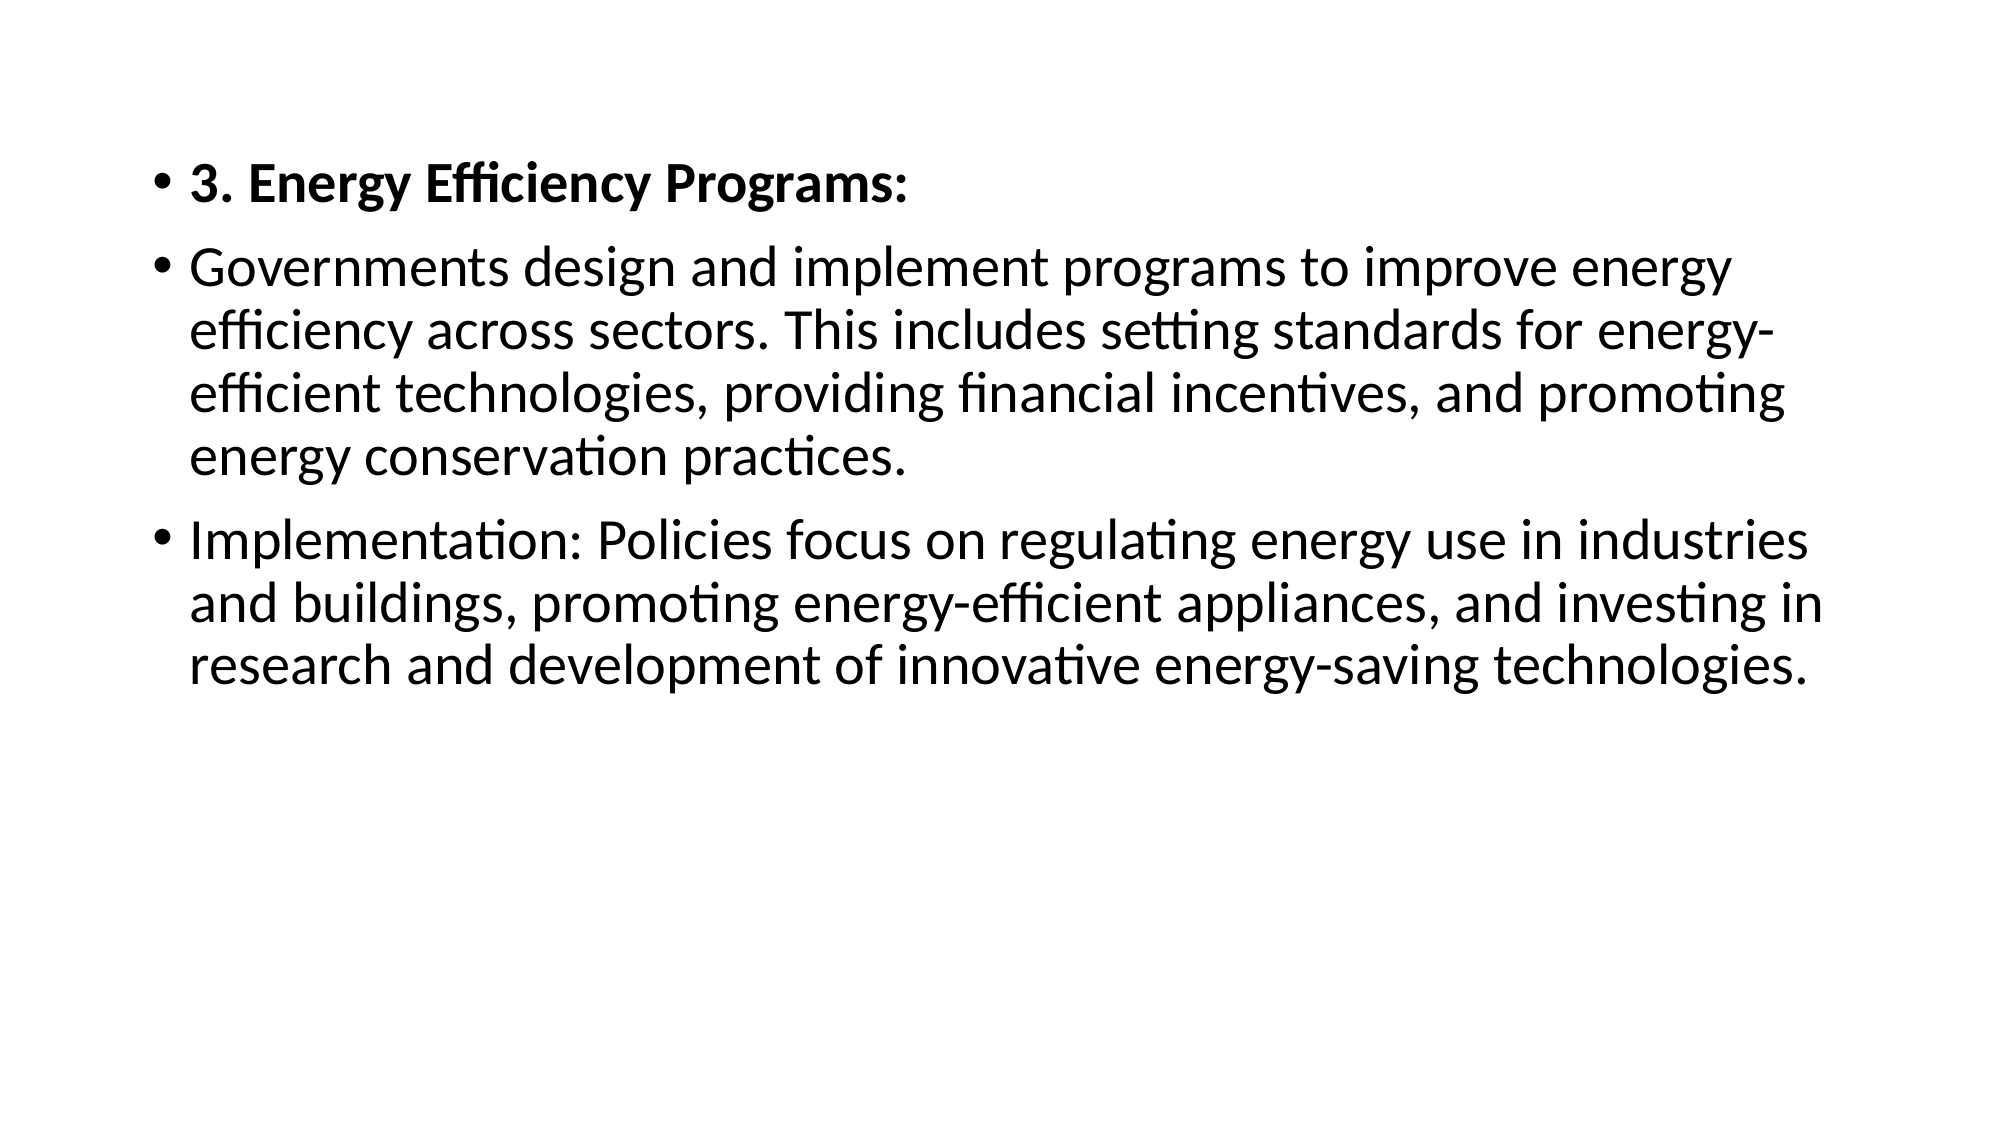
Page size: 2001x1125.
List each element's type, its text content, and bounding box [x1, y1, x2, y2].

list 3. Energy Efficiency Programs: Governments design and implement programs to improve energy efficiency across sectors. This includes setting standards for energy-efficient technologies, providing financial incentives, and promoting energy conservation practices. Implementation: Policies focus on regulating energy use in industries and buildings, promoting energy-efficient appliances, and investing in research and development of innovative energy-saving technologies. [137, 144, 1863, 859]
